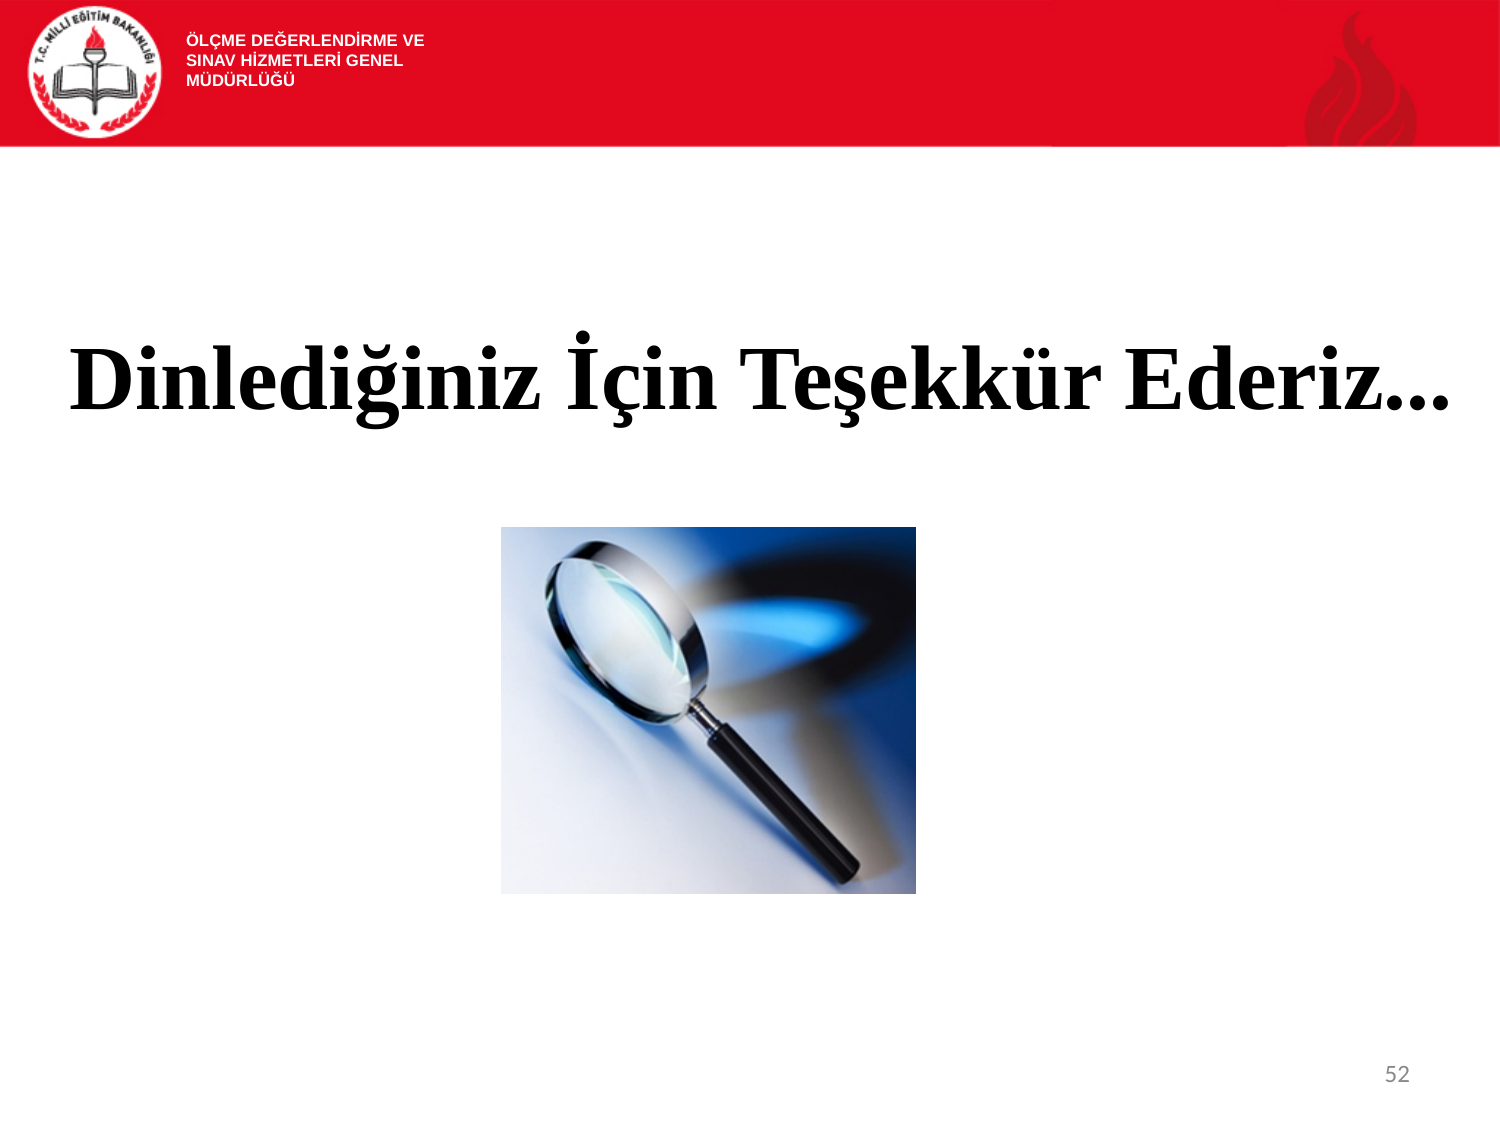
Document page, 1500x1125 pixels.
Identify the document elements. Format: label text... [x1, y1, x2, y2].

slide_number 52 [1074, 1042, 1425, 1103]
picture [0, 0, 1500, 1125]
title Dinlediğiniz İçin Teşekkür Ederiz... [52, 278, 1471, 467]
text_box ÖLÇME DEĞERLENDİRME VE SINAV HİZMETLERİ GENEL MÜDÜRLÜĞÜ [171, 22, 443, 97]
